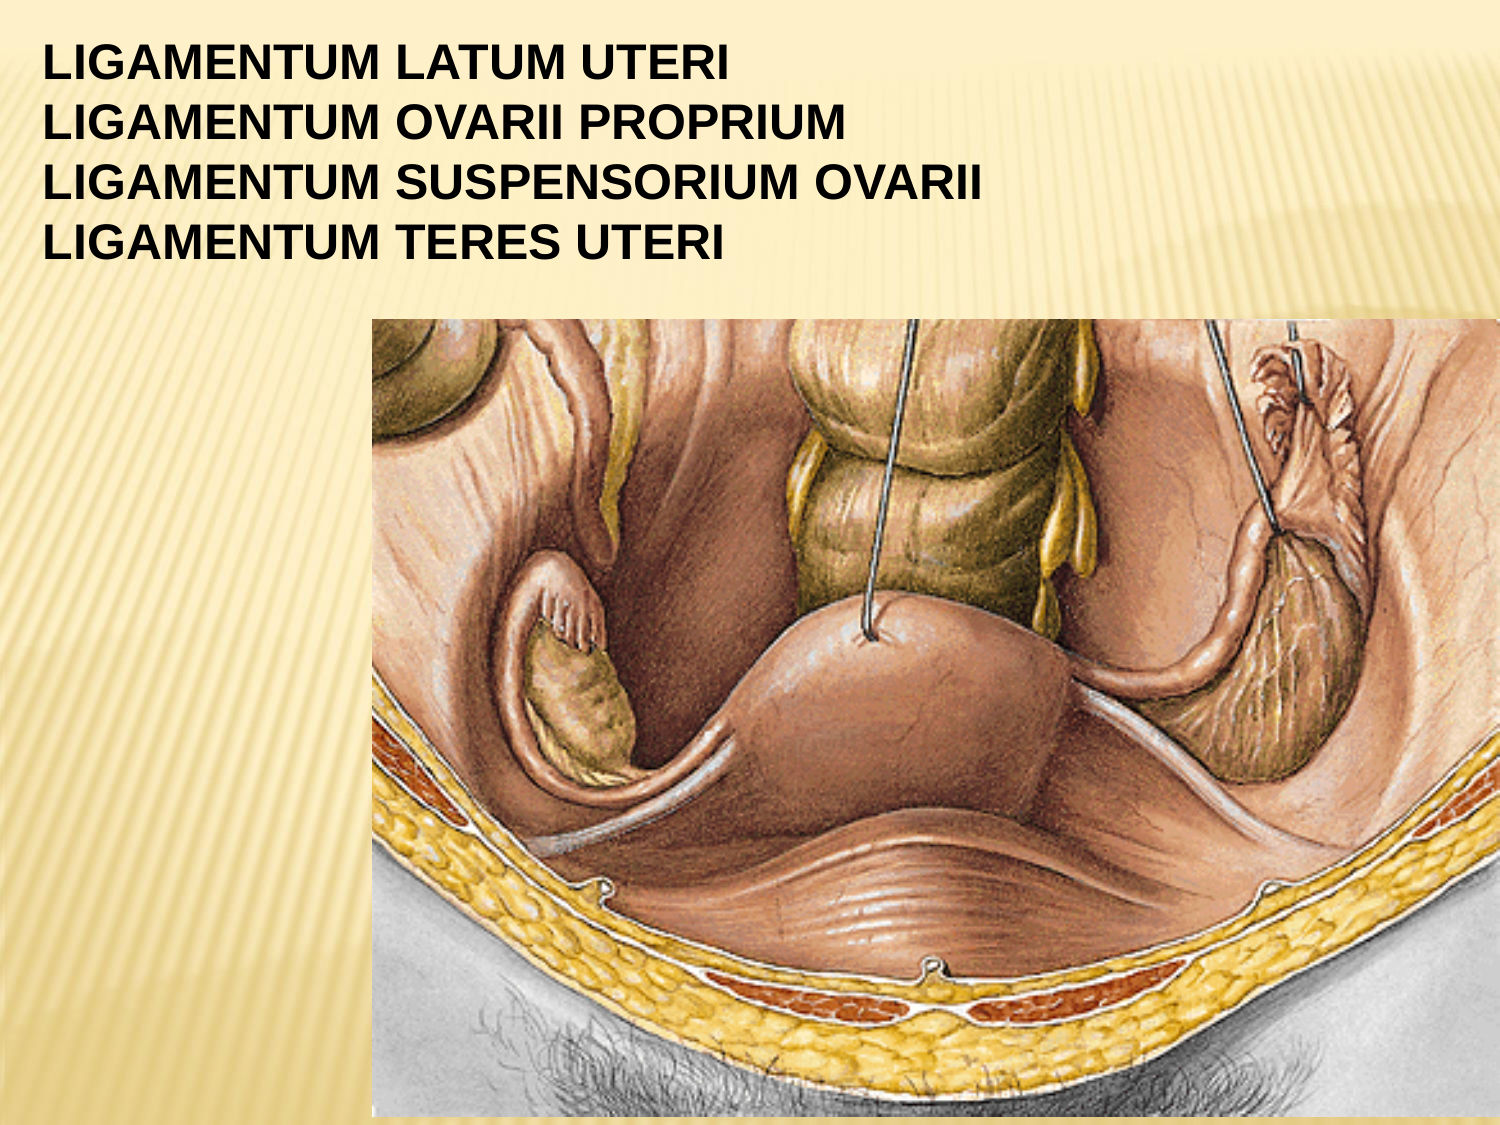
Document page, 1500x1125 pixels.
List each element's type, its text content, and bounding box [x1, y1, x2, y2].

text_box LIGAMENTUM LATUM UTERI LIGAMENTUM OVARII PROPRIUM LIGAMENTUM SUSPENSORIUM OVARII LIGAMENTUM TERES UTERI [28, 22, 999, 277]
picture [0, 0, 1500, 1125]
